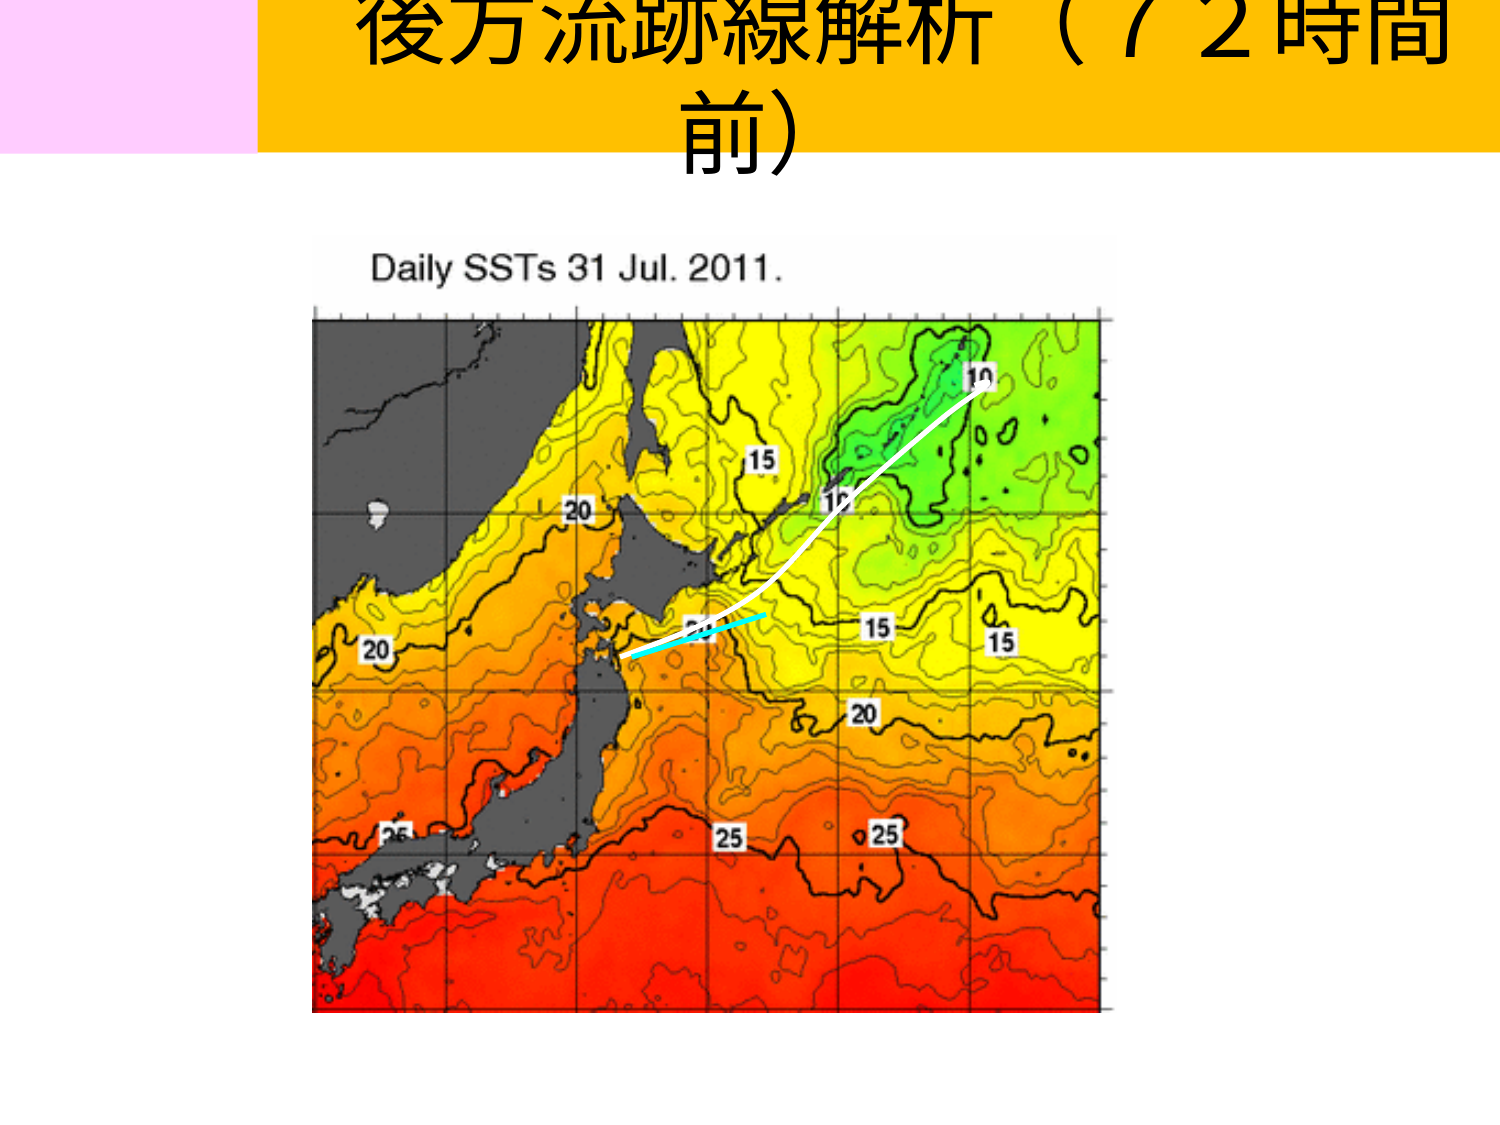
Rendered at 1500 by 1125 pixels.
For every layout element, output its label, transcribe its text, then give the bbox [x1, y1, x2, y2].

picture [312, 219, 1117, 1013]
text_box [0, 0, 258, 154]
text_box 後方流跡線解析（７２時間前） [258, 0, 1500, 153]
